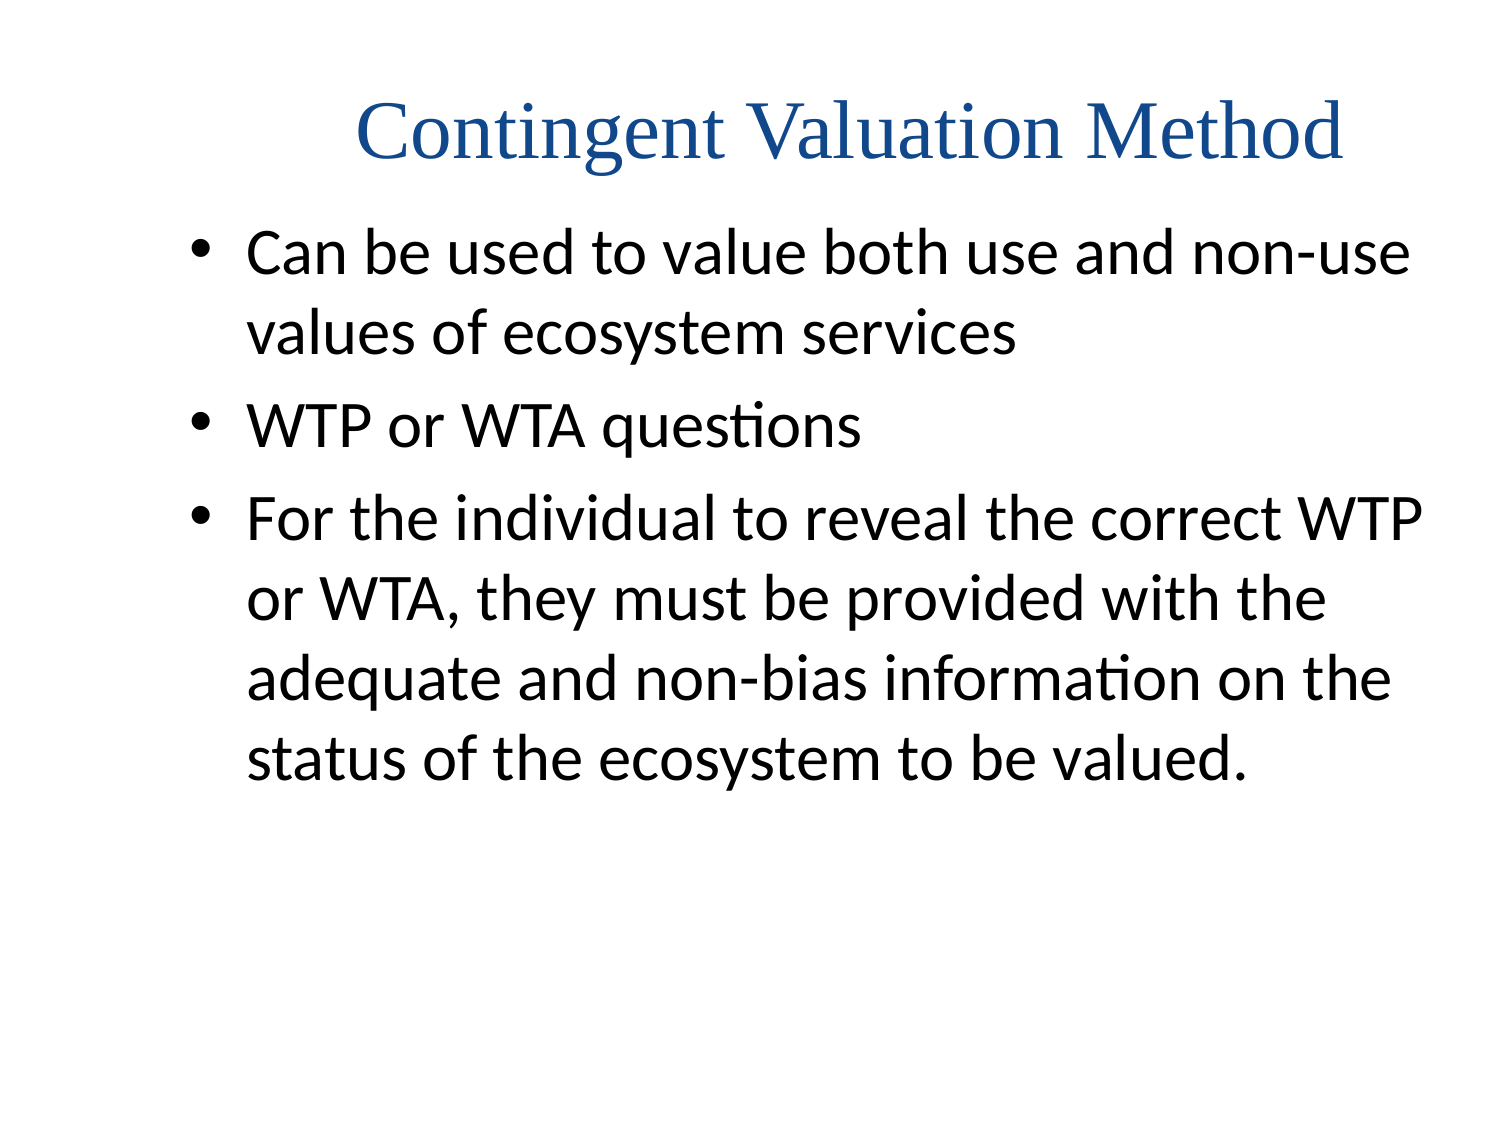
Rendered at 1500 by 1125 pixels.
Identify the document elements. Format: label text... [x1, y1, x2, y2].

list Can be used to value both use and non-use values of ecosystem services WTP or WTA questions For the individual to reveal the correct WTP or WTA, they must be provided with the adequate and non-bias information on the status of the ecosystem to be valued. [174, 200, 1500, 988]
title Contingent Valuation Method [235, 50, 1466, 200]
